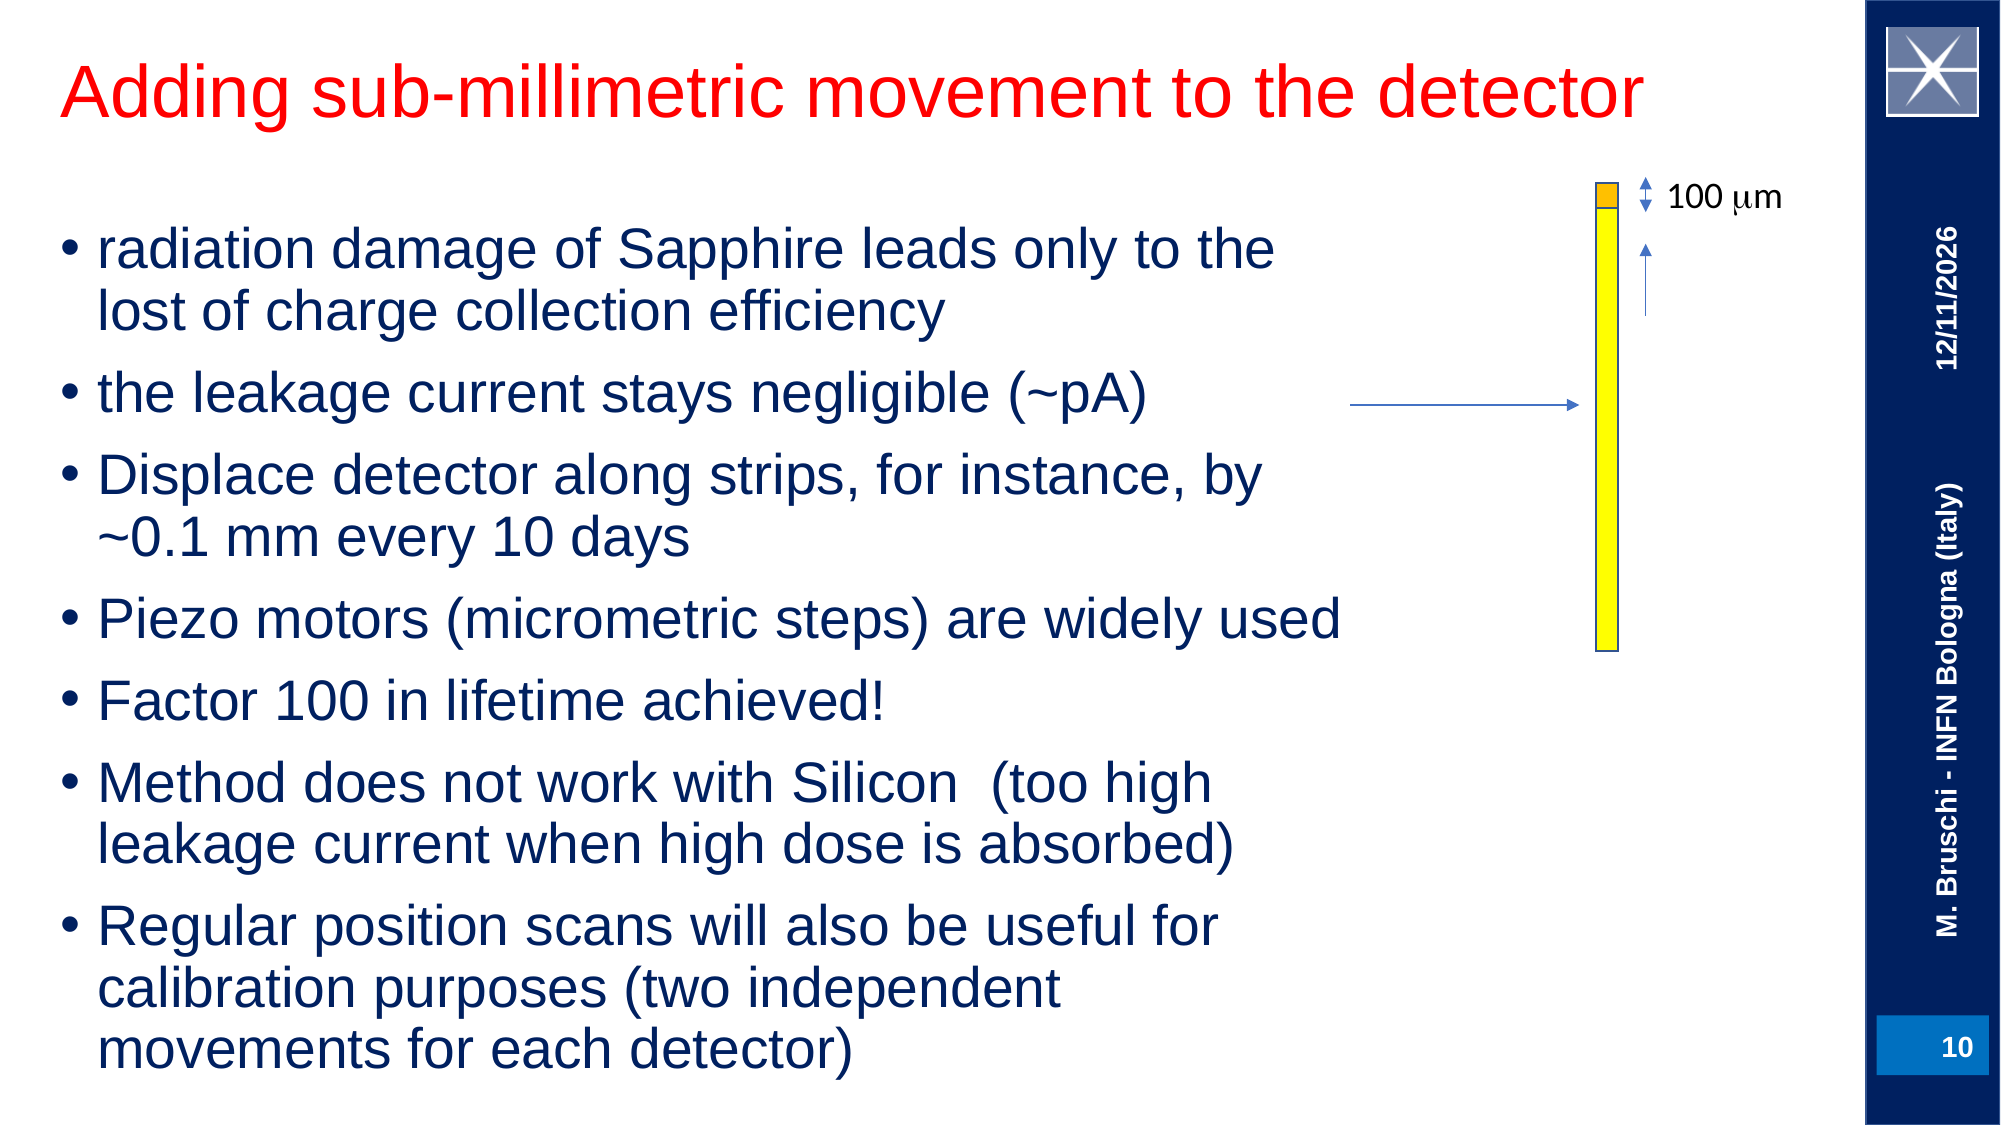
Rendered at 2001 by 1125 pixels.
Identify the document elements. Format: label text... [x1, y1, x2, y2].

title Adding sub-millimetric movement to the detector [45, 13, 1837, 173]
list radiation damage of Sapphire leads only to the lost of charge collection efficiency the leakage current stays negligible (~pA) Displace detector along strips, for instance, by ~0.1 mm every 10 days Piezo motors (micrometric steps) are widely used Factor 100 in lifetime achieved! Method does not work with Silicon (too high leakage current when high dose is absorbed) Regular position scans will also be useful for calibration purposes (two independent movements for each detector) [45, 212, 1377, 1105]
footer M. Bruschi - INFN Bologna (Italy) [1915, 427, 1975, 994]
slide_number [1915, 172, 1975, 387]
text_box [1595, 207, 1619, 652]
picture [1886, 27, 1979, 117]
text_box 100 mm [1651, 164, 1798, 224]
slide_number 10 [1876, 1015, 1989, 1076]
text_box [1595, 182, 1619, 207]
